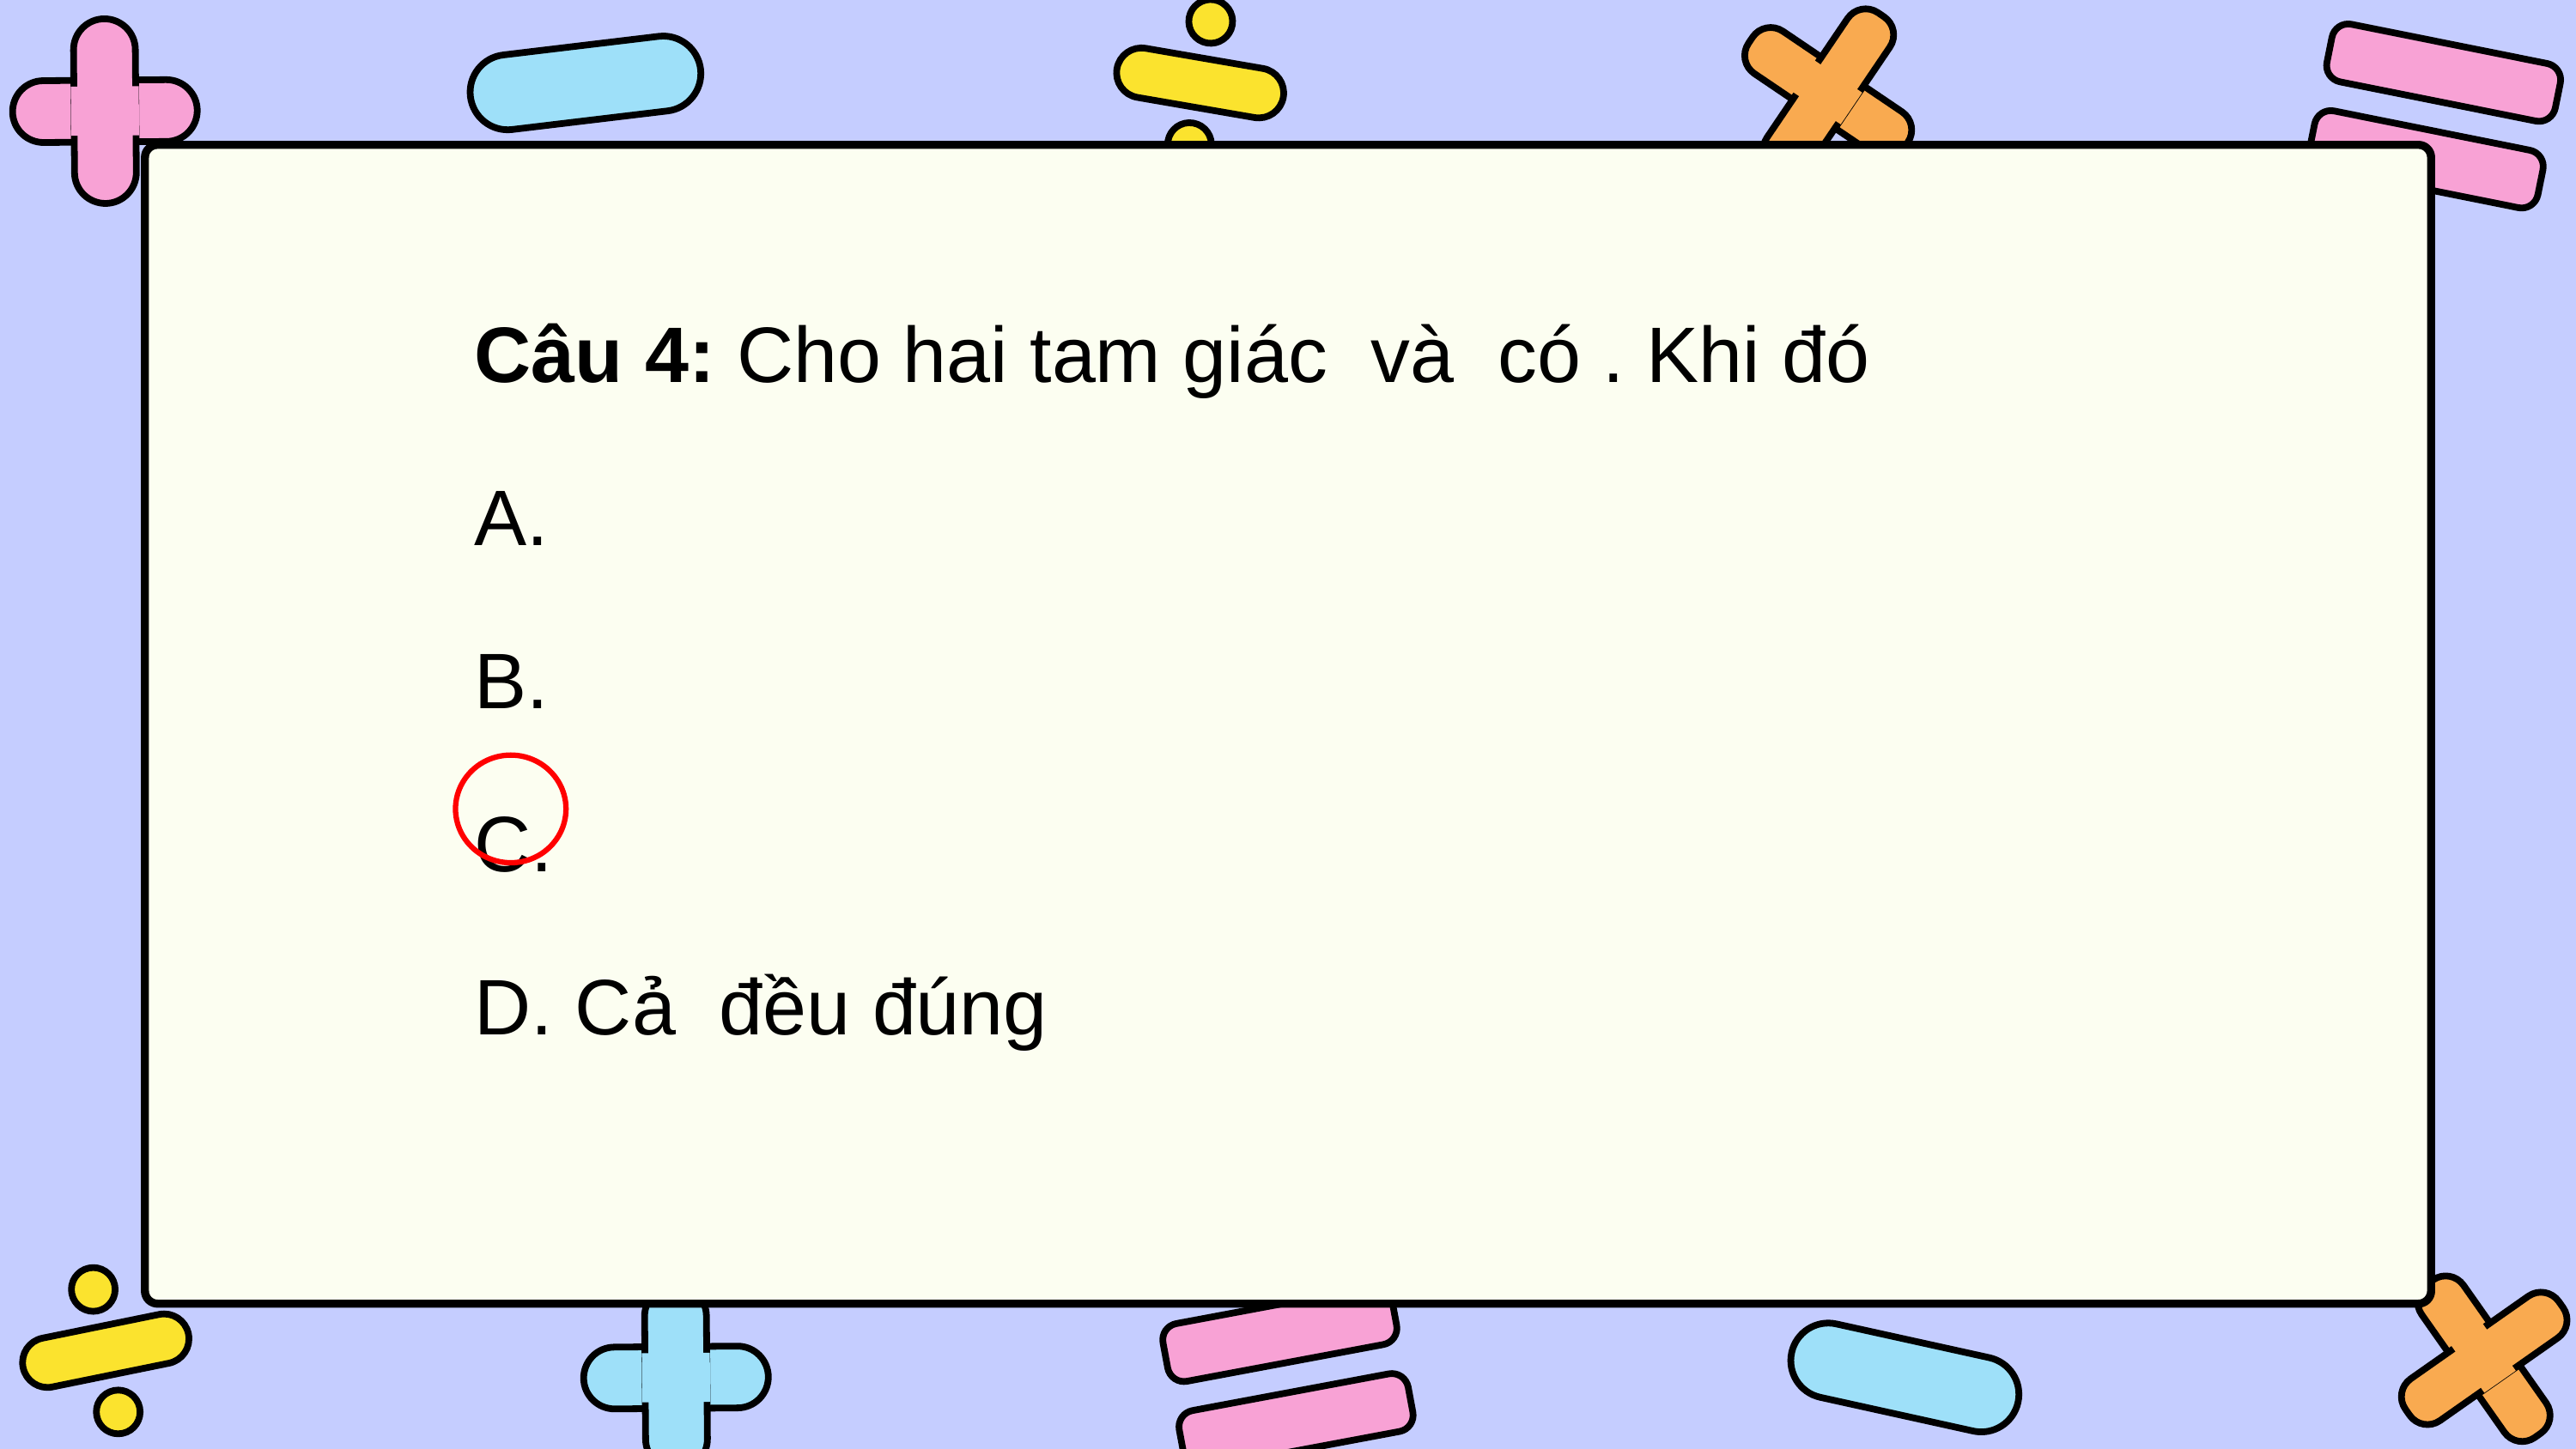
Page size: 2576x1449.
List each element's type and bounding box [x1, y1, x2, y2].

text_box [1171, 1311, 1405, 1449]
text_box [2318, 42, 2552, 191]
text_box [2391, 1266, 2576, 1449]
text_box [144, 144, 2432, 1304]
text_box [469, 45, 702, 121]
text_box [1115, 0, 1285, 142]
text_box [579, 1311, 773, 1449]
text_box [1735, 0, 1921, 142]
text_box [21, 1265, 191, 1435]
text_box [1789, 1339, 2021, 1416]
text_box [8, 14, 202, 208]
